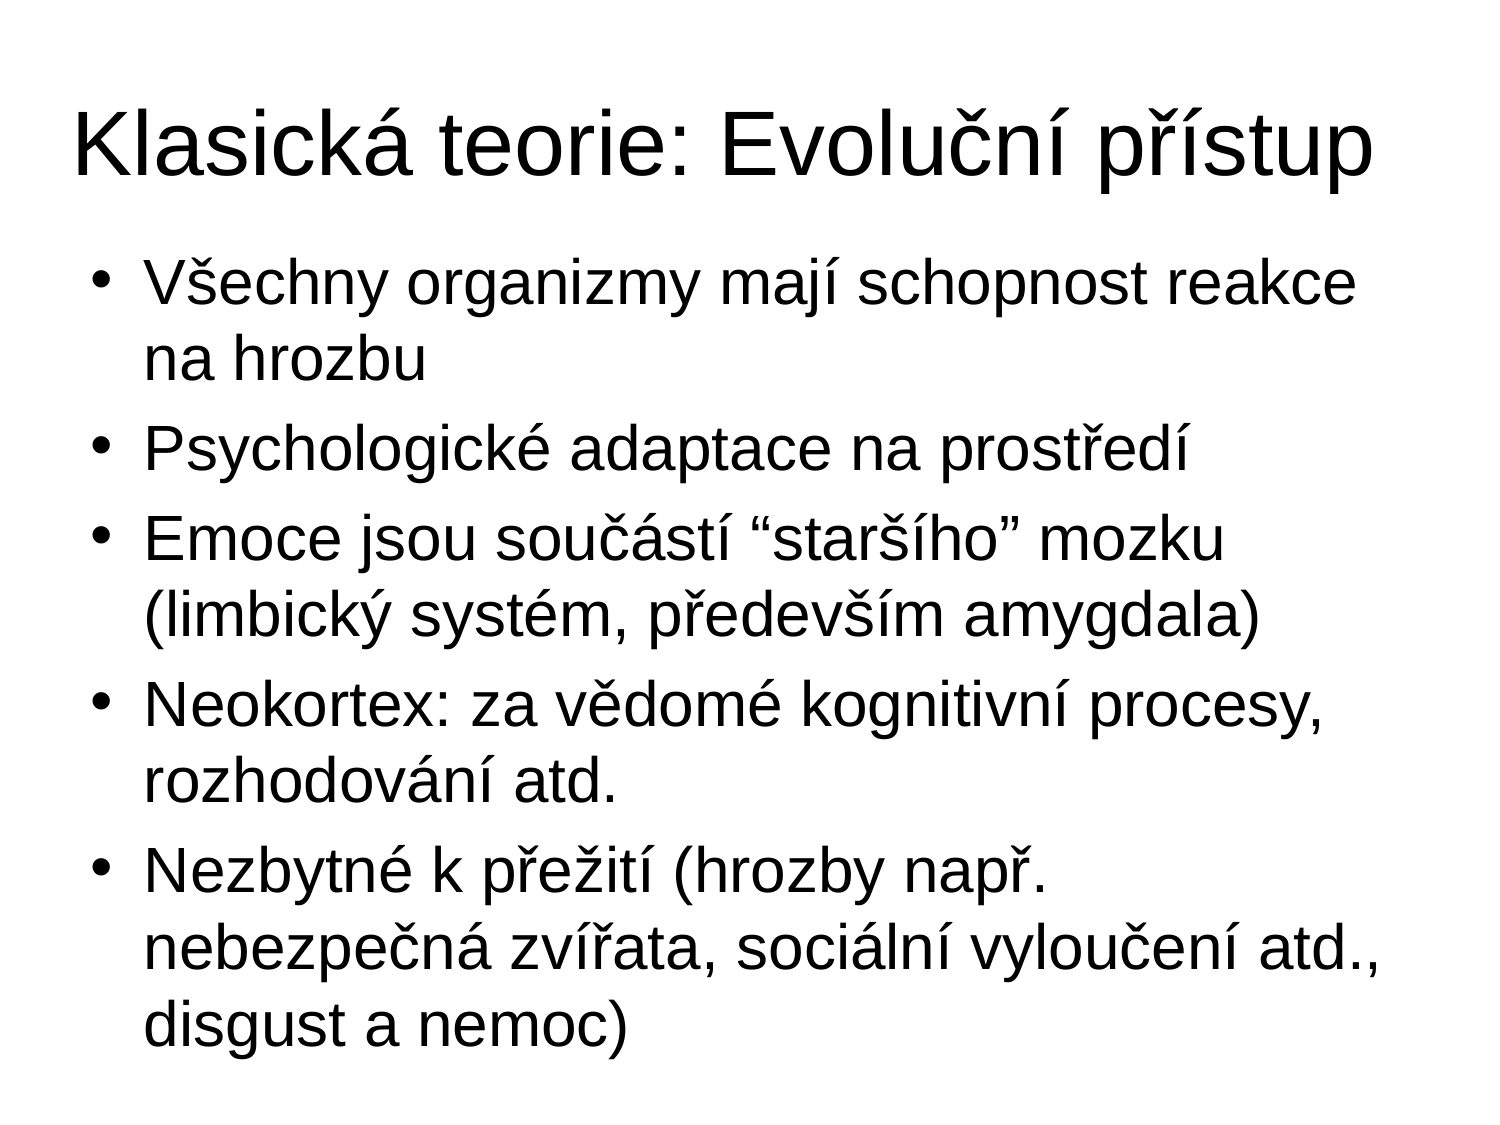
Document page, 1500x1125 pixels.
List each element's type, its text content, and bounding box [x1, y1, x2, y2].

title Klasická teorie: Evoluční přístup [24, 45, 1425, 233]
list Všechny organizmy mají schopnost reakce na hrozbu Psychologické adaptace na prostředí Emoce jsou součástí “staršího” mozku (limbický systém, především amygdala) Neokortex: za vědomé kognitivní procesy, rozhodování atd. Nezbytné k přežití (hrozby např. nebezpečná zvířata, sociální vyloučení atd., disgust a nemoc) [75, 232, 1425, 1076]
